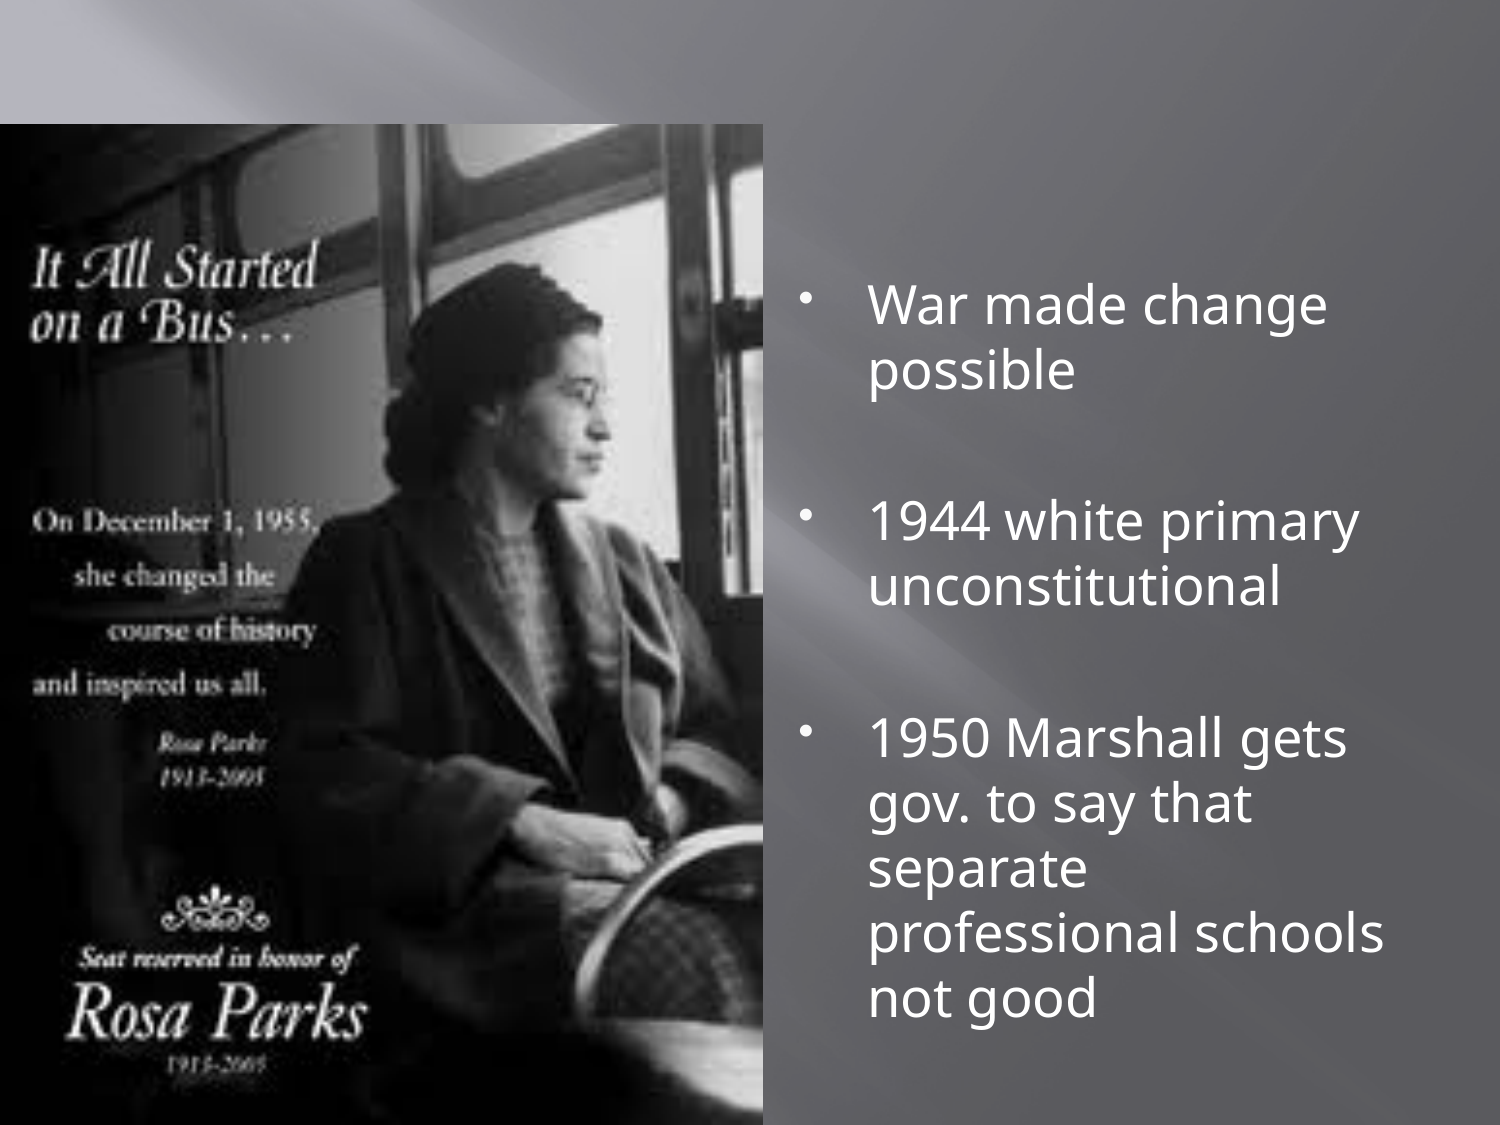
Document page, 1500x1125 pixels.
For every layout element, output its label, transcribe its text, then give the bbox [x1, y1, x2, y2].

picture [0, 124, 763, 1125]
list War made change possible 1944 white primary unconstitutional 1950 Marshall gets gov. to say that separate professional schools not good 1955 Rosa Parks [806, 262, 1426, 1006]
